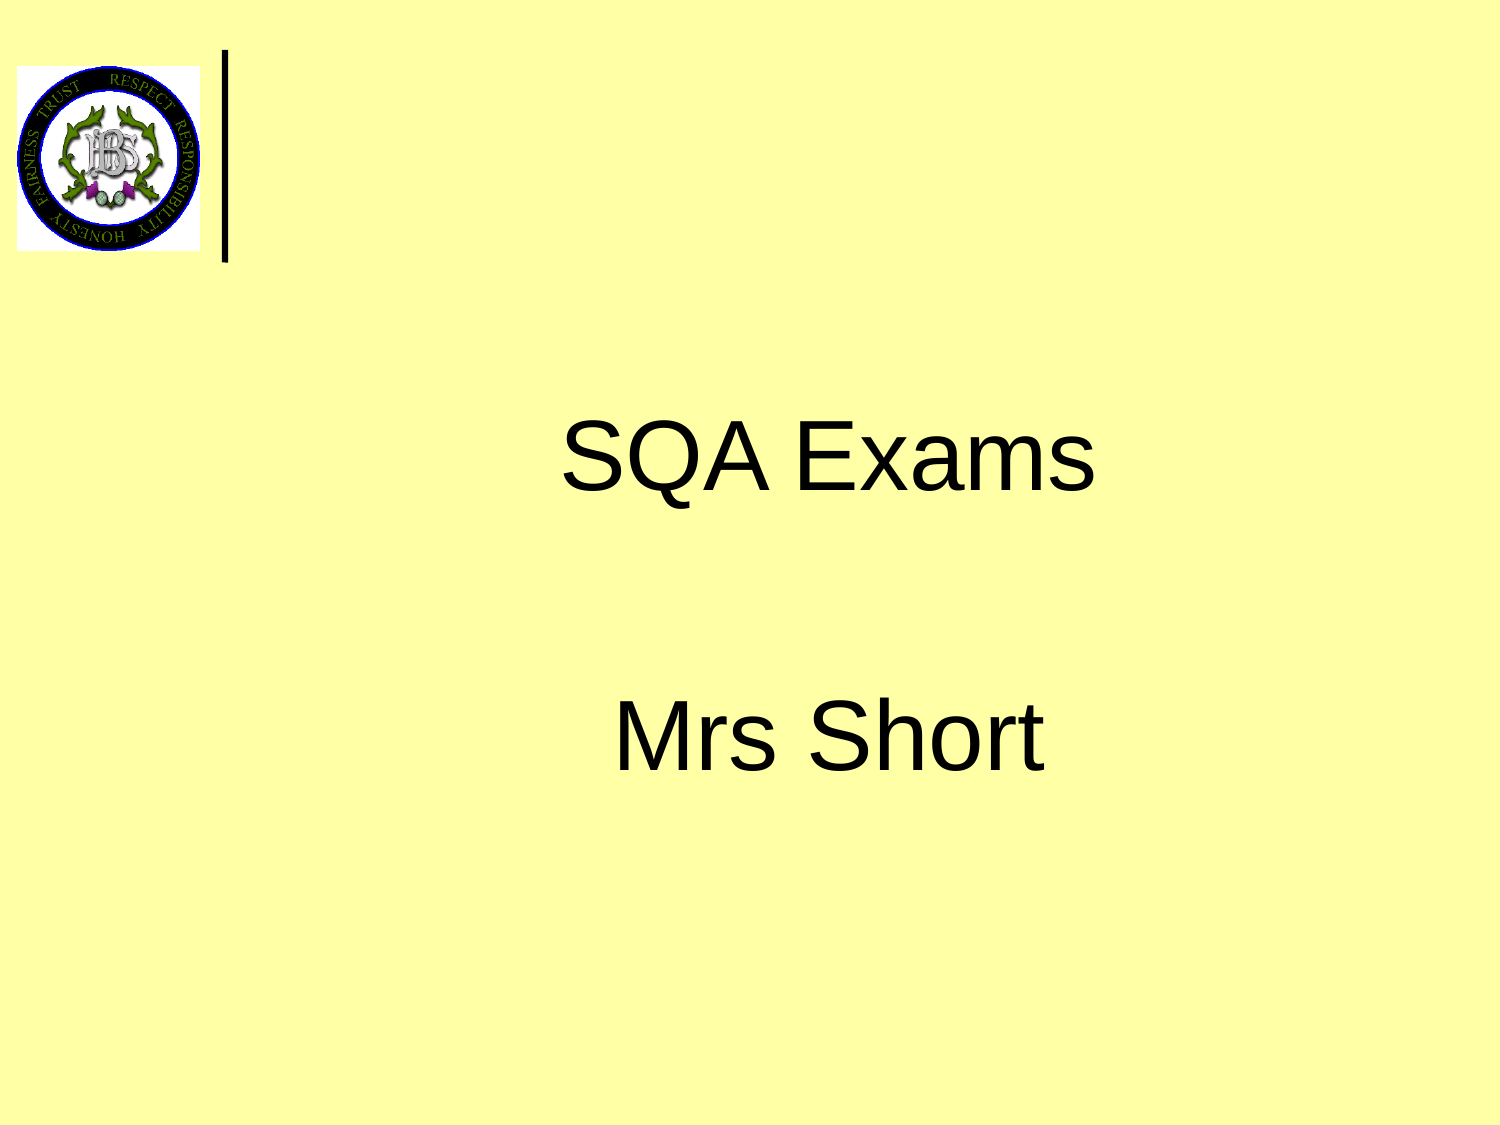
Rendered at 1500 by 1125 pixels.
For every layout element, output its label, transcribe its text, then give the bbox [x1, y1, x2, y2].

list SQA Exams Mrs Short [253, 243, 1404, 919]
picture [17, 66, 200, 251]
